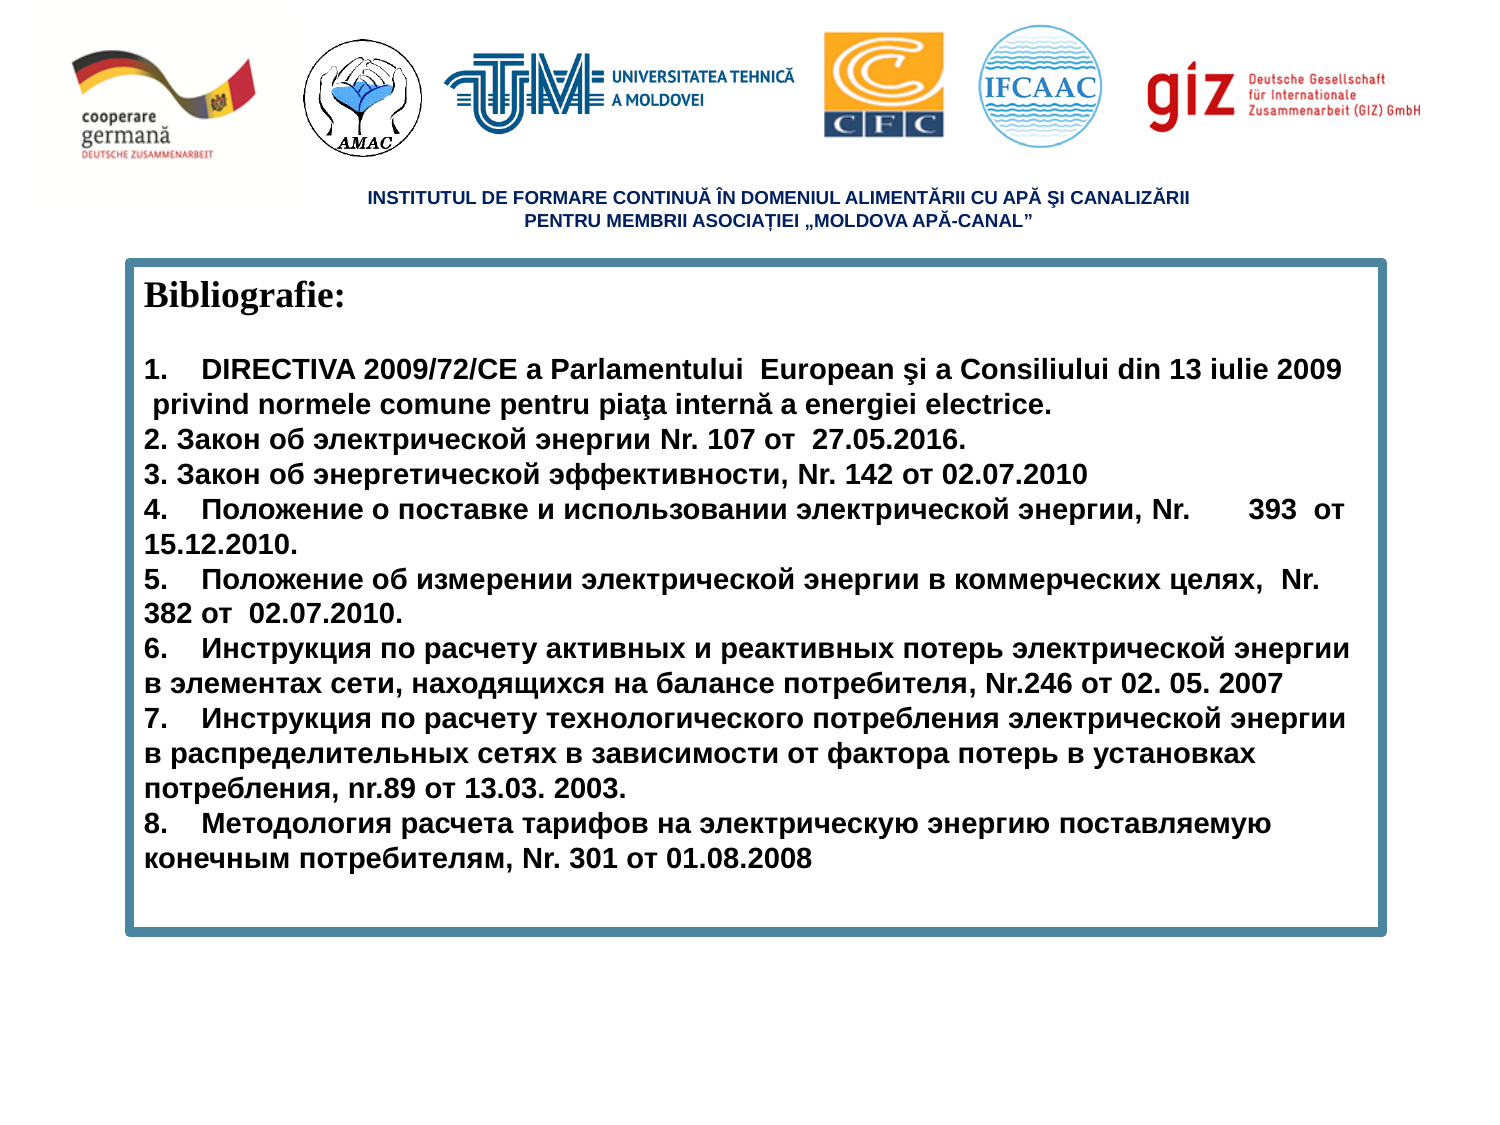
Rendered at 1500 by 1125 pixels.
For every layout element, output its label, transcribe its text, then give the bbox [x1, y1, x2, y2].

picture [303, 38, 422, 158]
picture [970, 16, 1109, 154]
text_box Bibliografie: 1. DIRECTIVA 2009/72/CE a Parlamentului European şi a Consiliului din 13 iulie 2009 privind normele comune pentru piaţa internă a energiei electrice. 2. Закон об электрической энергии Nr. 107 от 27.05.2016. 3. Закон об энергетической эффективности, Nr. 142 от 02.07.2010 4. Положение о поставке и использовании электрической энергии, Nr. 393 от 15.12.2010. 5. Положение об измерении электрической энергии в коммерческих целях, Nr. 382 от 02.07.2010. 6. Инструкция по расчету активных и реактивных потерь электрической энергии в элементах сети, находящихся на балансе потребителя, Nr.246 от 02. 05. 2007 7. Инструкция по расчету технологического потребления электрической энергии в распределительных сетях в зависимости от фактора потерь в установках потребления, nr.89 от 13.03. 2003. 8. Meтодология расчета тарифов на электрическую энергию поставляемую конечным потребителям, Nr. 301 от 01.08.2008 [127, 261, 1384, 934]
text_box INSTITUTUL DE FORMARE CONTINUĂ ÎN DOMENIUL ALIMENTĂRII CU APĂ ŞI CANALIZĂRII PENTRU MEMBRII ASOCIAȚIEI „MOLDOVA APĂ-CANAL” [190, 128, 1366, 239]
picture [1136, 55, 1435, 147]
picture [434, 47, 800, 140]
picture [822, 23, 948, 149]
picture [31, 7, 300, 213]
